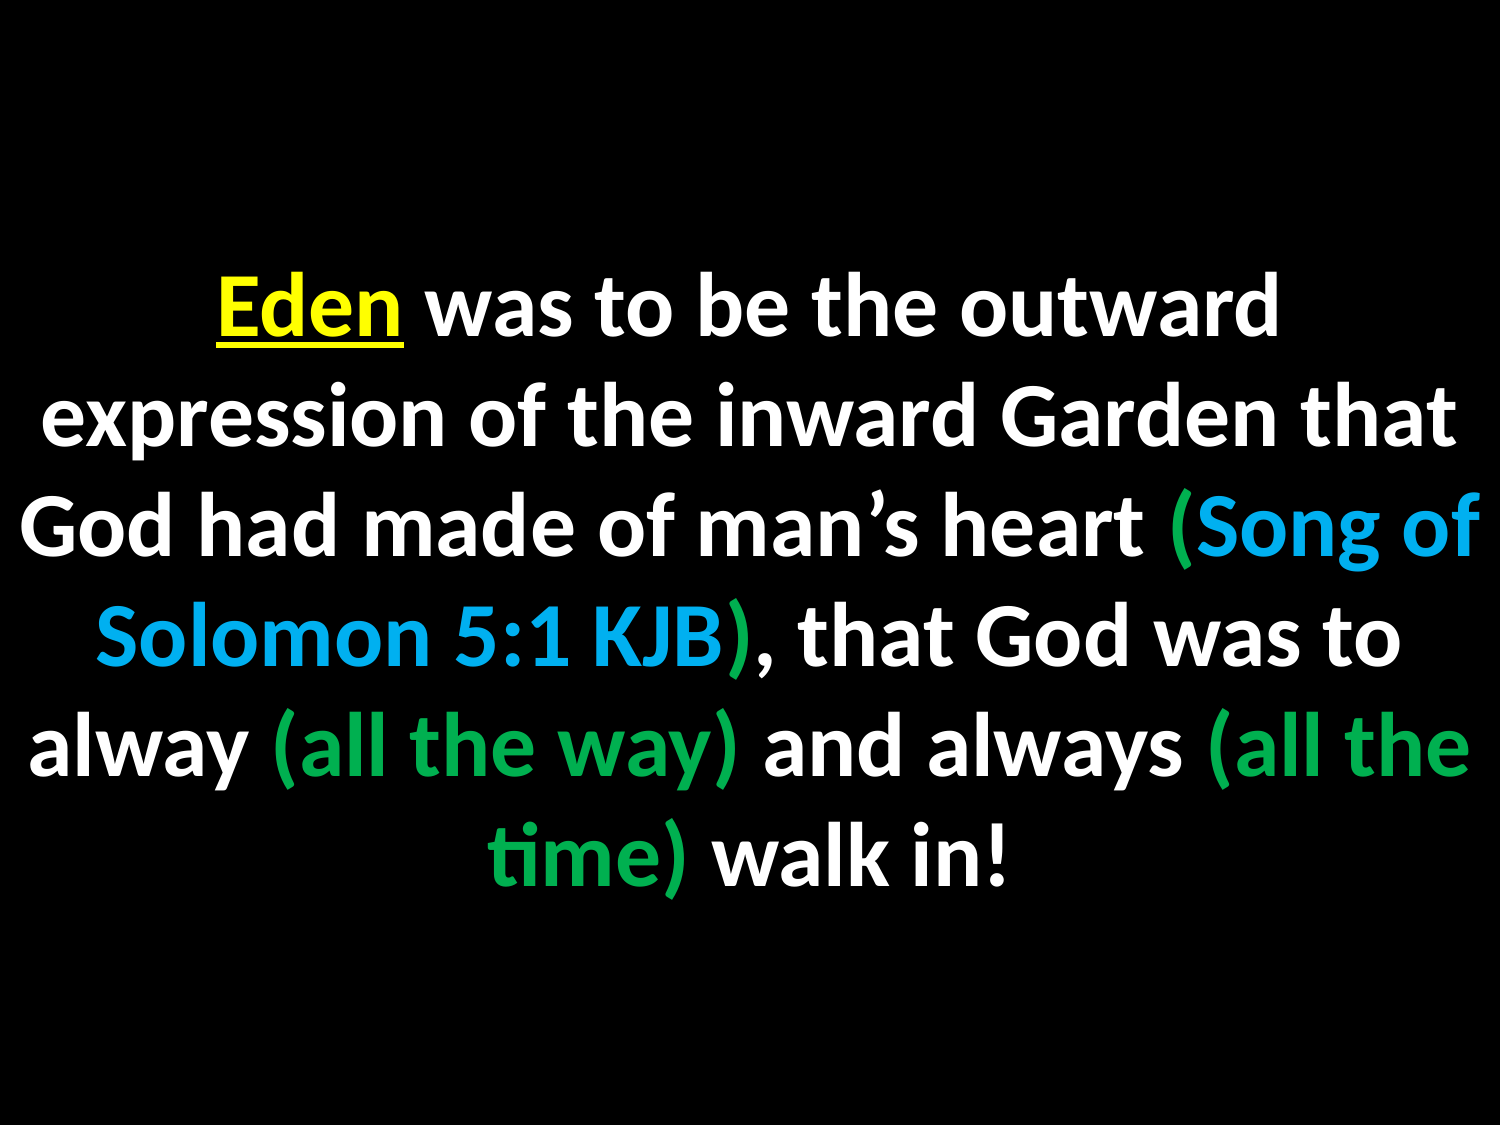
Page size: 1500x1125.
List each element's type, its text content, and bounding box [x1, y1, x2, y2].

text_box Eden was to be the outward expression of the inward Garden that God had made of man’s heart (Song of Solomon 5:1 KJB), that God was to alway (all the way) and always (all the time) walk in! [0, 237, 1500, 912]
